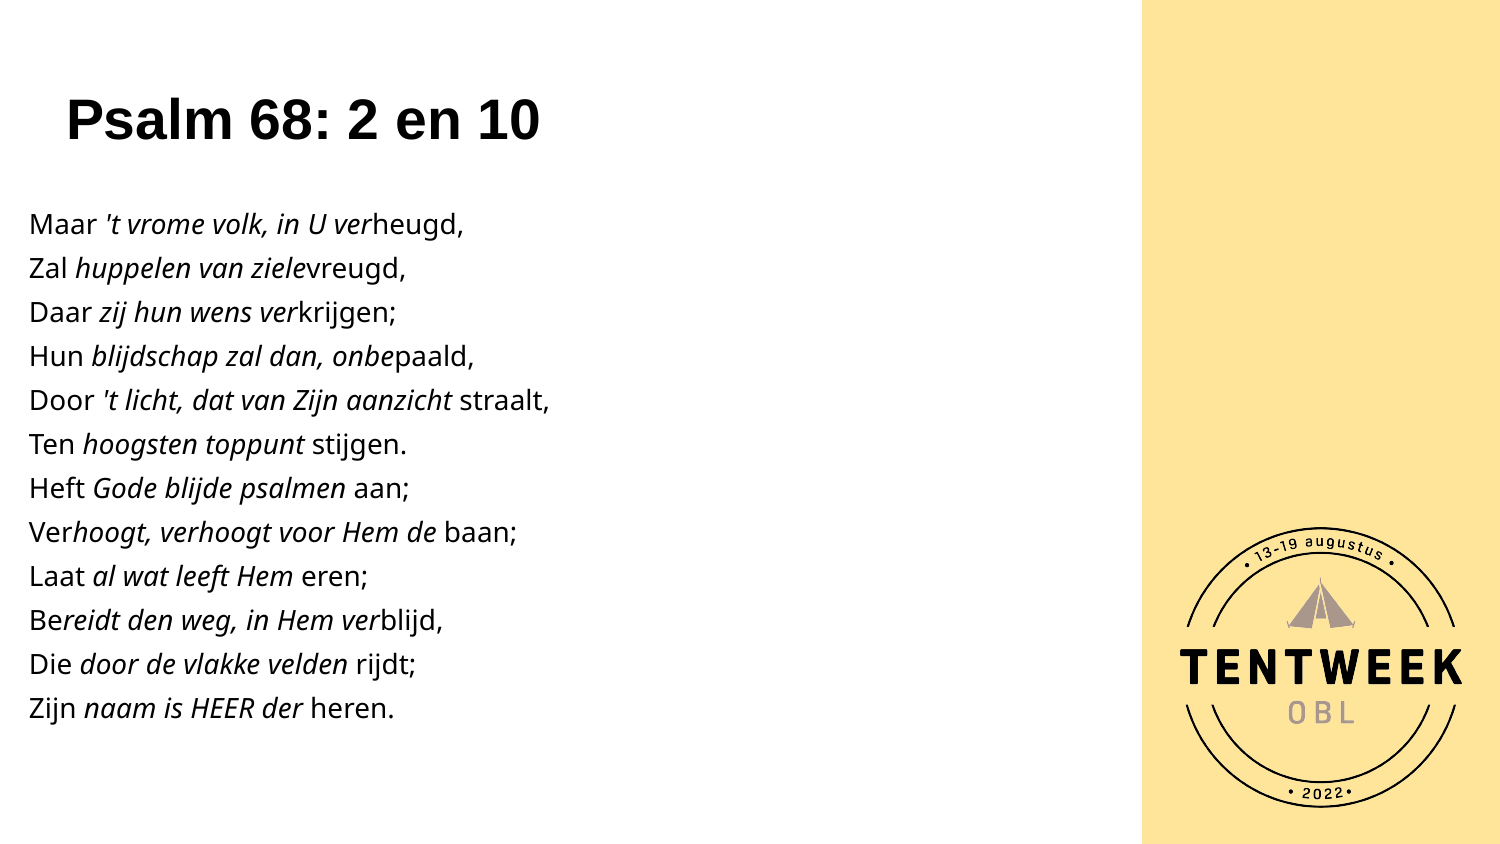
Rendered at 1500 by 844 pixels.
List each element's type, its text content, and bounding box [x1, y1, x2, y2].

list Maar 't vrome volk, in U verheugd, Zal huppelen van zielevreugd, Daar zij hun wens verkrijgen; Hun blijdschap zal dan, onbepaald, Door 't licht, dat van Zijn aanzicht straalt, Ten hoogsten toppunt stijgen. Heft Gode blijde psalmen aan; Verhoogt, verhoogt voor Hem de baan; Laat al wat leeft Hem eren; Bereidt den weg, in Hem verblijd, Die door de vlakke velden rijdt; Zijn naam is HEER der heren. [0, 183, 1475, 745]
title Psalm 68: 2 en 10 [51, 72, 1449, 167]
picture [1180, 527, 1463, 809]
text_box [1142, 0, 1500, 844]
